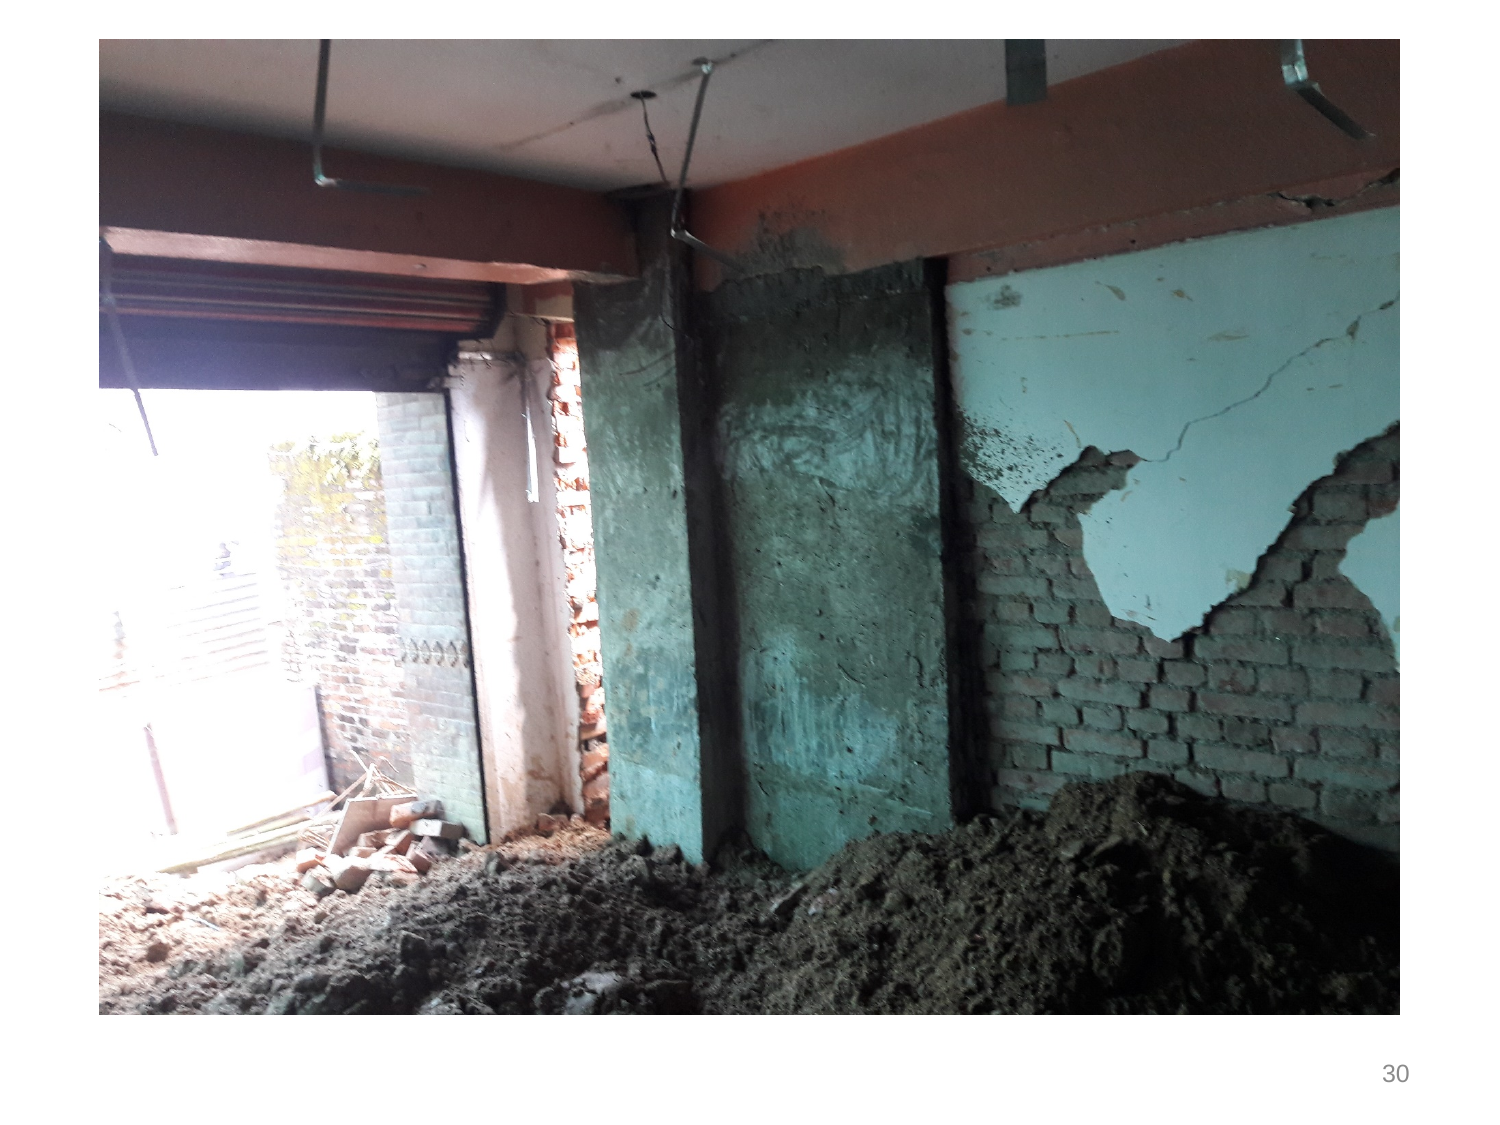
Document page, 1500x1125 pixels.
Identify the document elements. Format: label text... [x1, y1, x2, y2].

slide_number 30 [1074, 1042, 1425, 1103]
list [99, 38, 1401, 1015]
